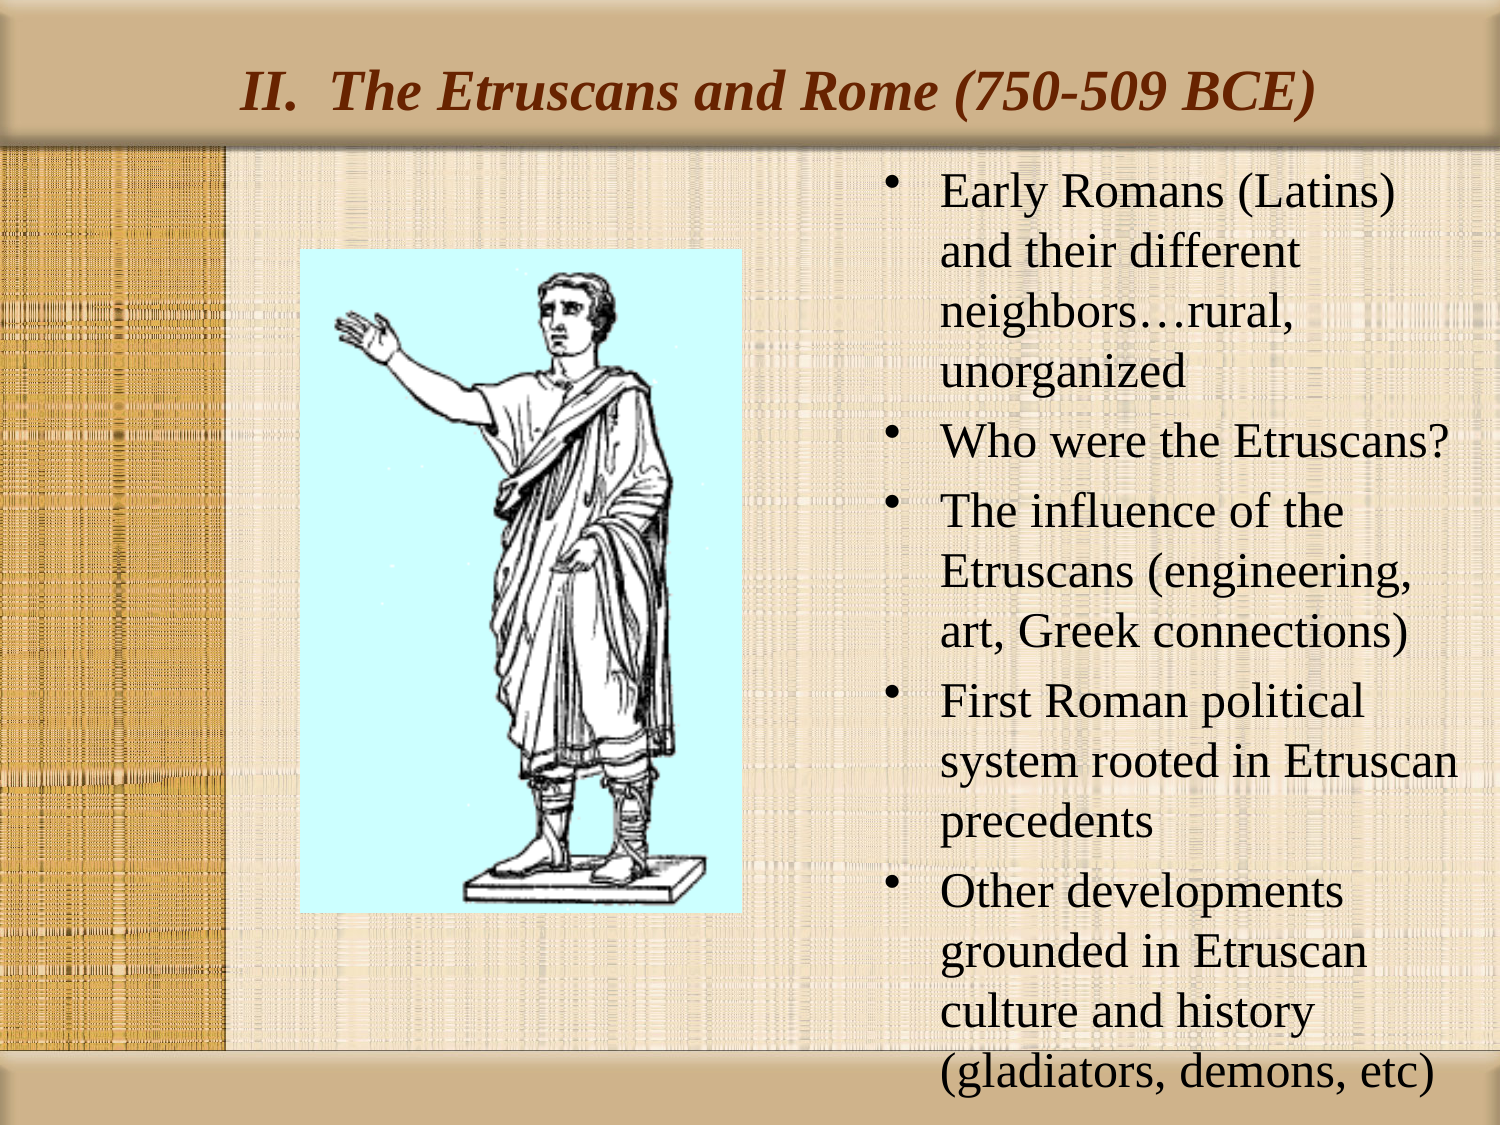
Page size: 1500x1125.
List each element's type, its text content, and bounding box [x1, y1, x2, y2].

list Early Romans (Latins) and their different neighbors…rural, unorganized Who were the Etruscans? The influence of the Etruscans (engineering, art, Greek connections) First Roman political system rooted in Etruscan precedents Other developments grounded in Etruscan culture and history (gladiators, demons, etc) [868, 149, 1488, 1051]
picture [0, 0, 1500, 1125]
title II. The Etruscans and Rome (750-509 BCE) [224, 62, 1500, 113]
